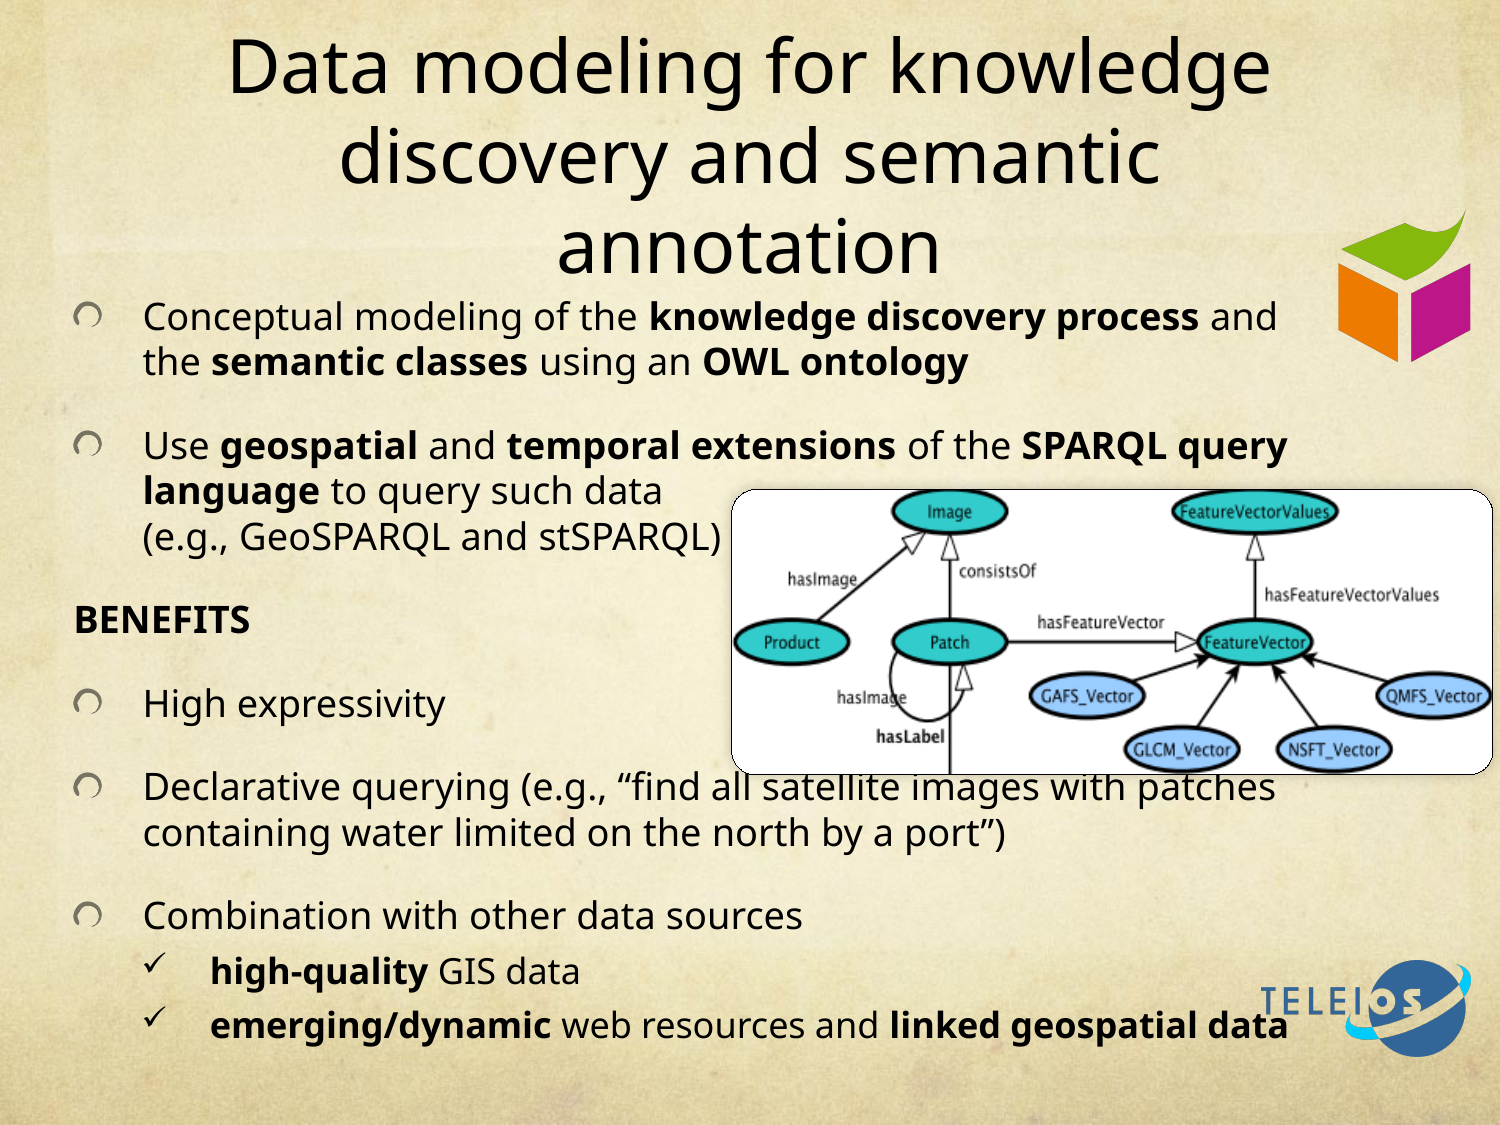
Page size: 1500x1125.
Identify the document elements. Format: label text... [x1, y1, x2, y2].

picture [0, 0, 1500, 1125]
title Data modeling for knowledge discovery and semantic annotation [150, 82, 1350, 225]
list Conceptual modeling of the knowledge discovery process and the semantic classes using an OWL ontology Use geospatial and temporal extensions of the SPARQL query language to query such data (e.g., GeoSPARQL and stSPARQL) Benefits High expressivity Declarative querying (e.g., “find all satellite images with patches containing water limited on the north by a port”) Combination with other data sources high-quality GIS data emerging/dynamic web resources and linked geospatial data [58, 284, 1311, 1094]
